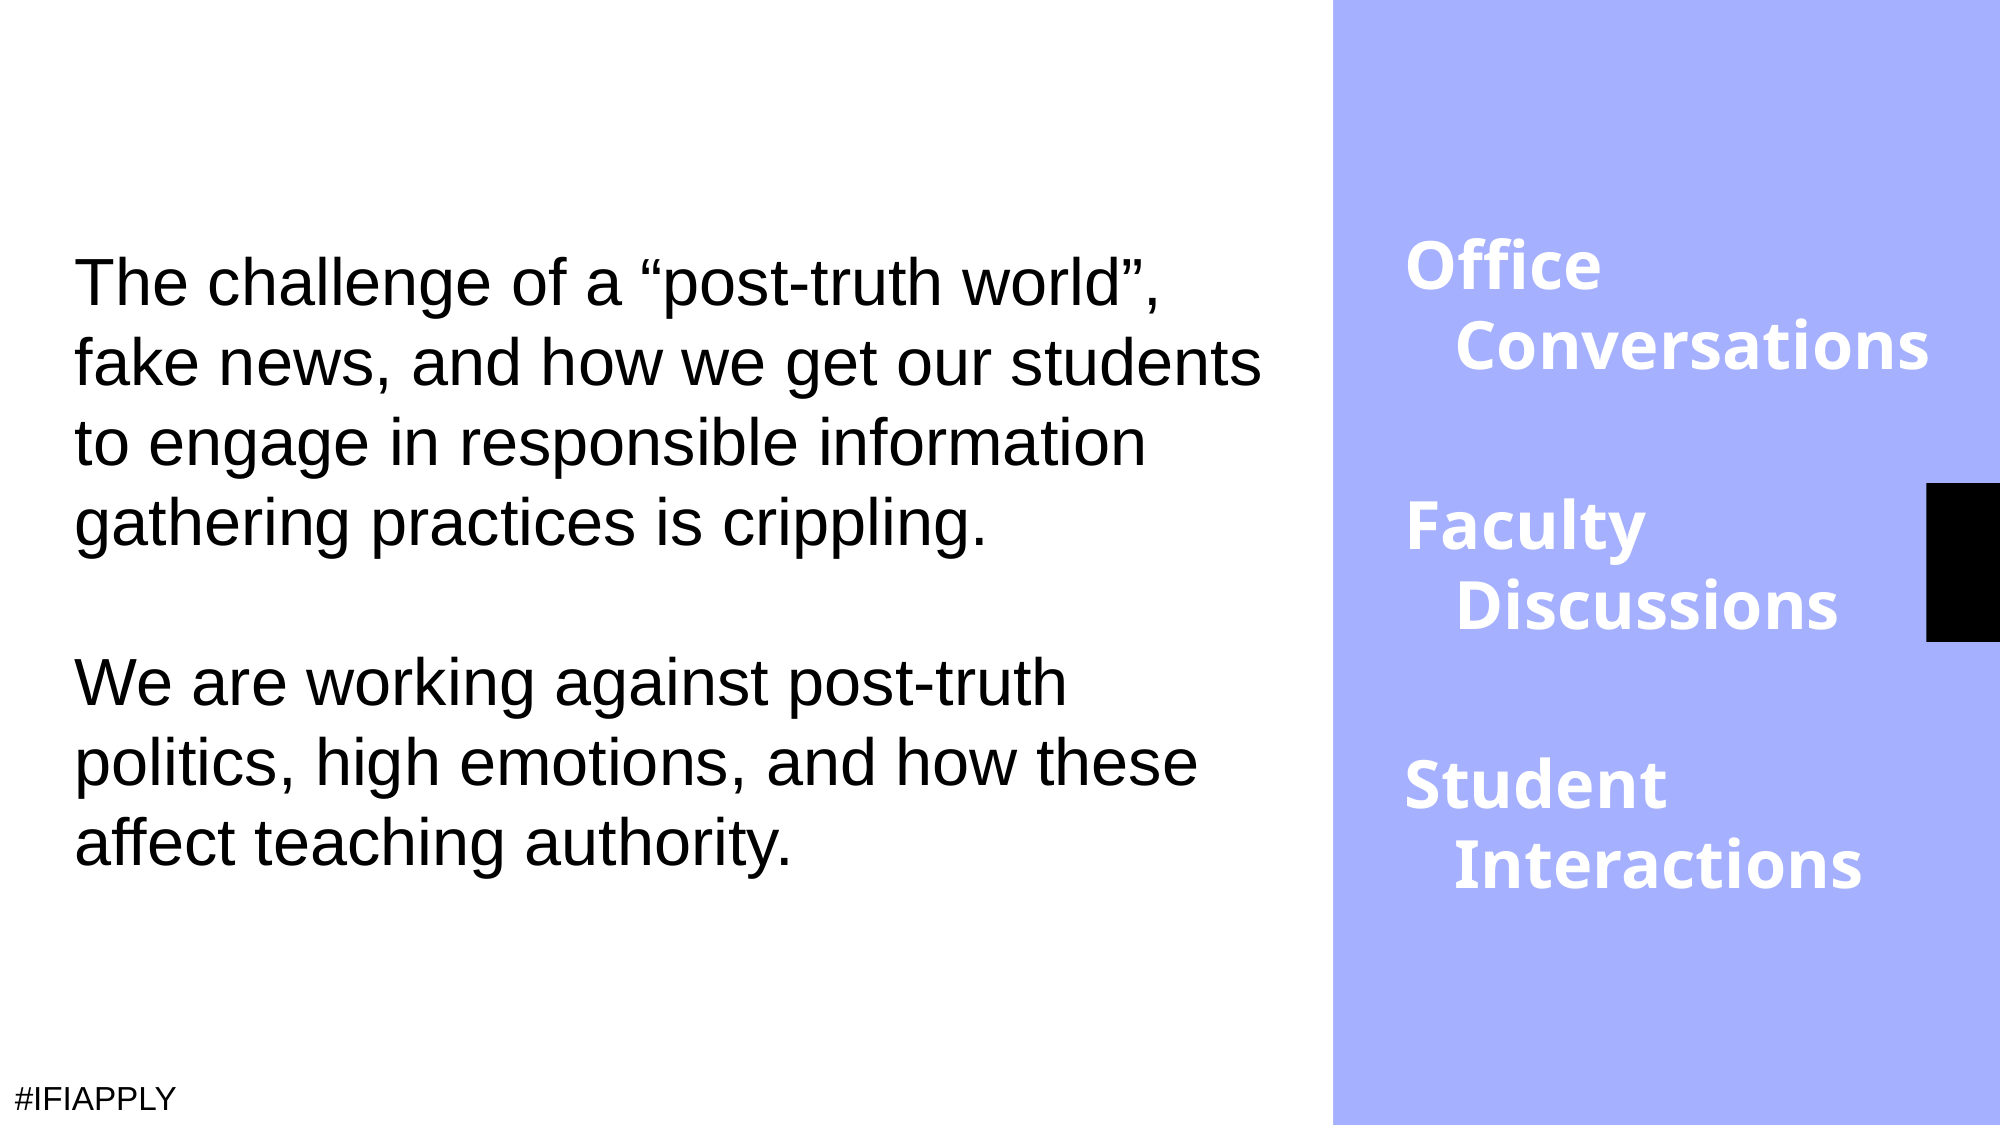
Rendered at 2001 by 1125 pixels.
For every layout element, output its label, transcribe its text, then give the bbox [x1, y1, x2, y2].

text_box #IFIAPPLY [0, 1069, 199, 1125]
list Office Conversations Faculty Discussions Student Interactions [1339, 96, 1952, 1029]
text_box The challenge of a “post-truth world”, fake news, and how we get our students to engage in responsible information gathering practices is crippling. We are working against post-truth politics, high emotions, and how these affect teaching authority. [59, 231, 1297, 887]
